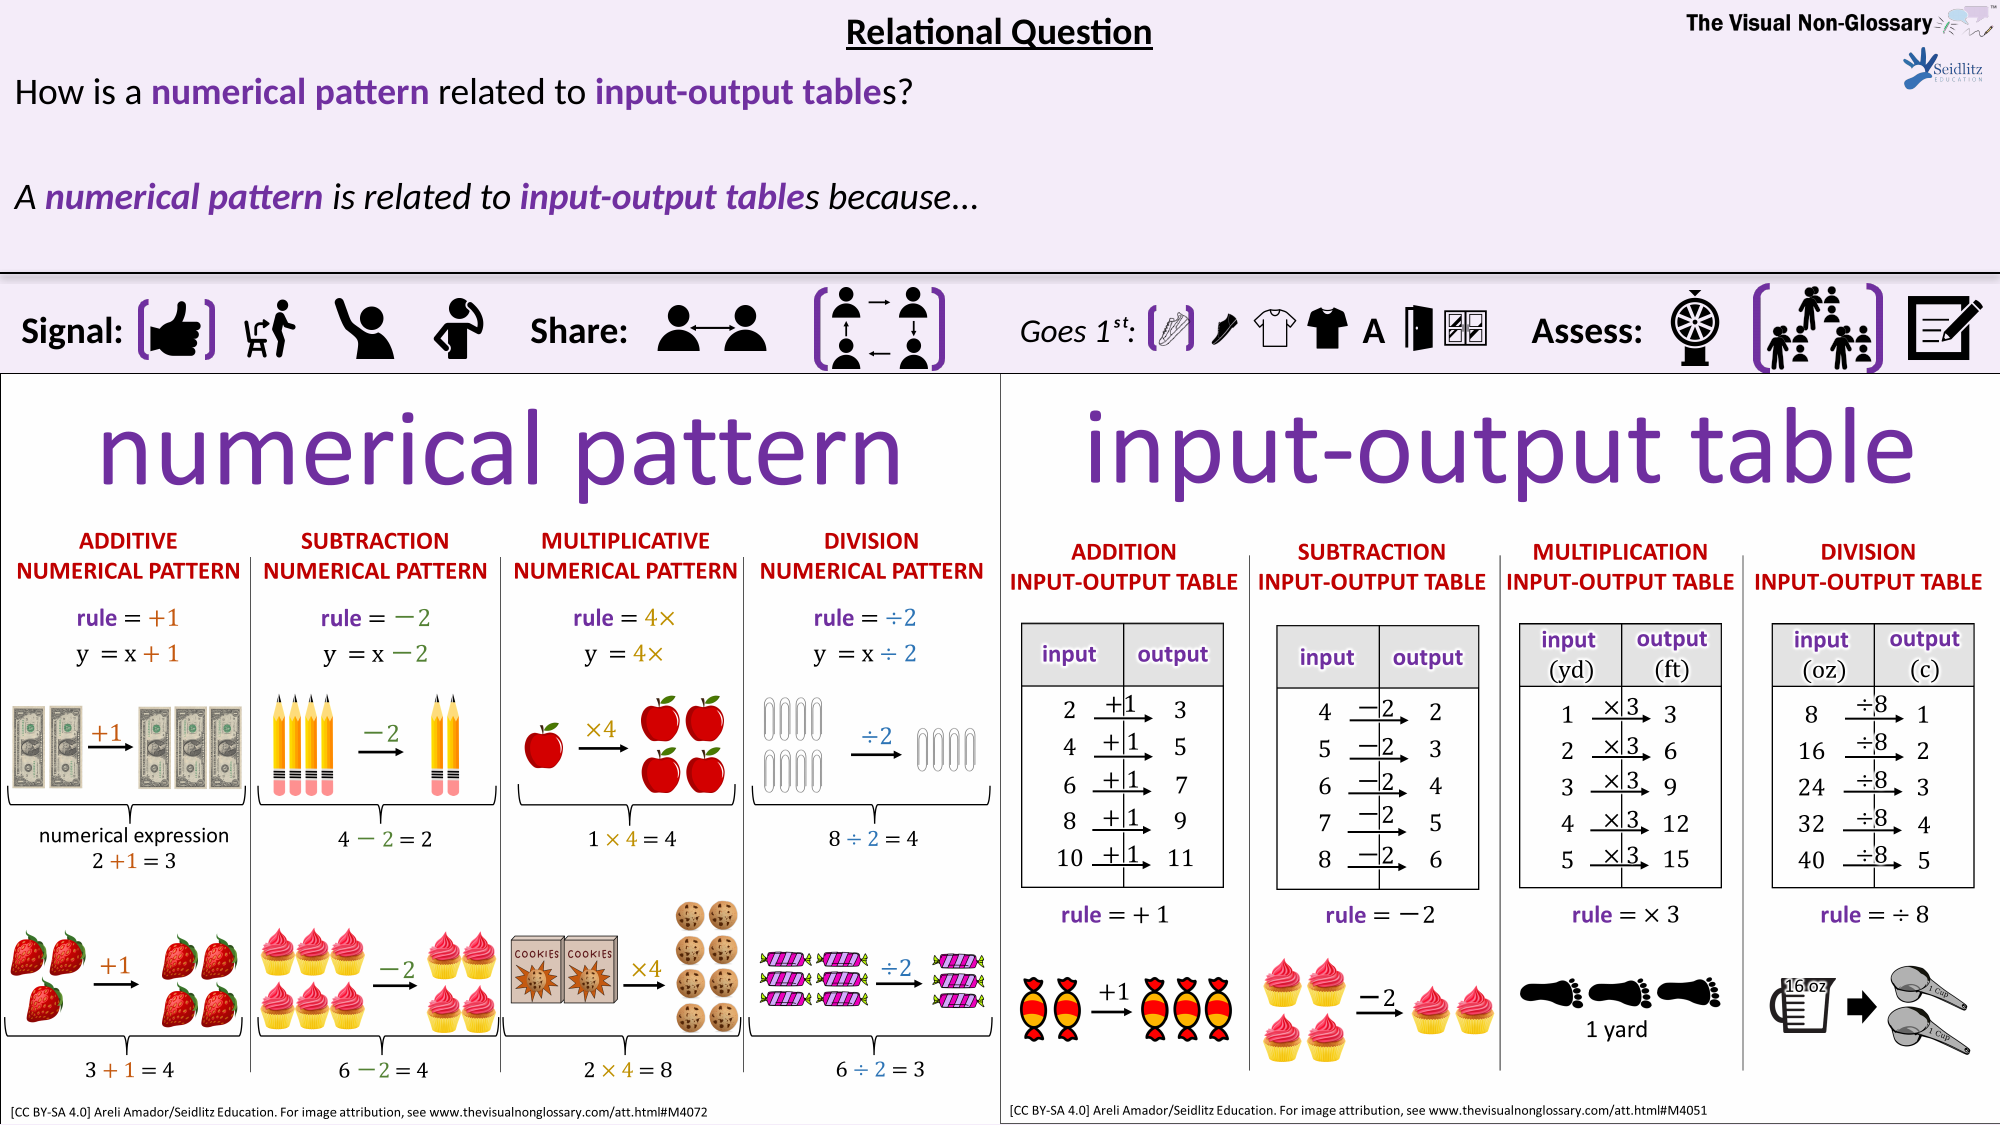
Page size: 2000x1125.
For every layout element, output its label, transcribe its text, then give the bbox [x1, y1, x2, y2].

text_box How is a numerical pattern related to input-output tables? [0, 59, 2000, 120]
picture [0, 283, 2000, 1124]
picture [428, 298, 490, 359]
text_box Signal: [6, 298, 138, 359]
picture [1672, 0, 2000, 40]
picture [1304, 305, 1351, 352]
picture [1252, 305, 1298, 352]
text_box Share: [515, 298, 644, 359]
text_box A numerical pattern is related to input-output tables because... [0, 164, 2000, 225]
text_box Assess: [1516, 298, 1652, 359]
picture [137, 298, 215, 361]
text_box A [1347, 298, 1401, 359]
picture [814, 287, 946, 371]
picture [1202, 310, 1241, 349]
picture [239, 298, 301, 359]
picture [1907, 290, 1984, 367]
picture [1898, 44, 1991, 97]
picture [1396, 305, 1489, 352]
picture [1148, 305, 1195, 352]
text_box Goes 1ˢᵗ: [1005, 301, 1152, 357]
picture [1657, 290, 1733, 367]
picture [656, 305, 769, 352]
text_box Relational Question [831, 0, 1169, 59]
picture [334, 298, 395, 359]
